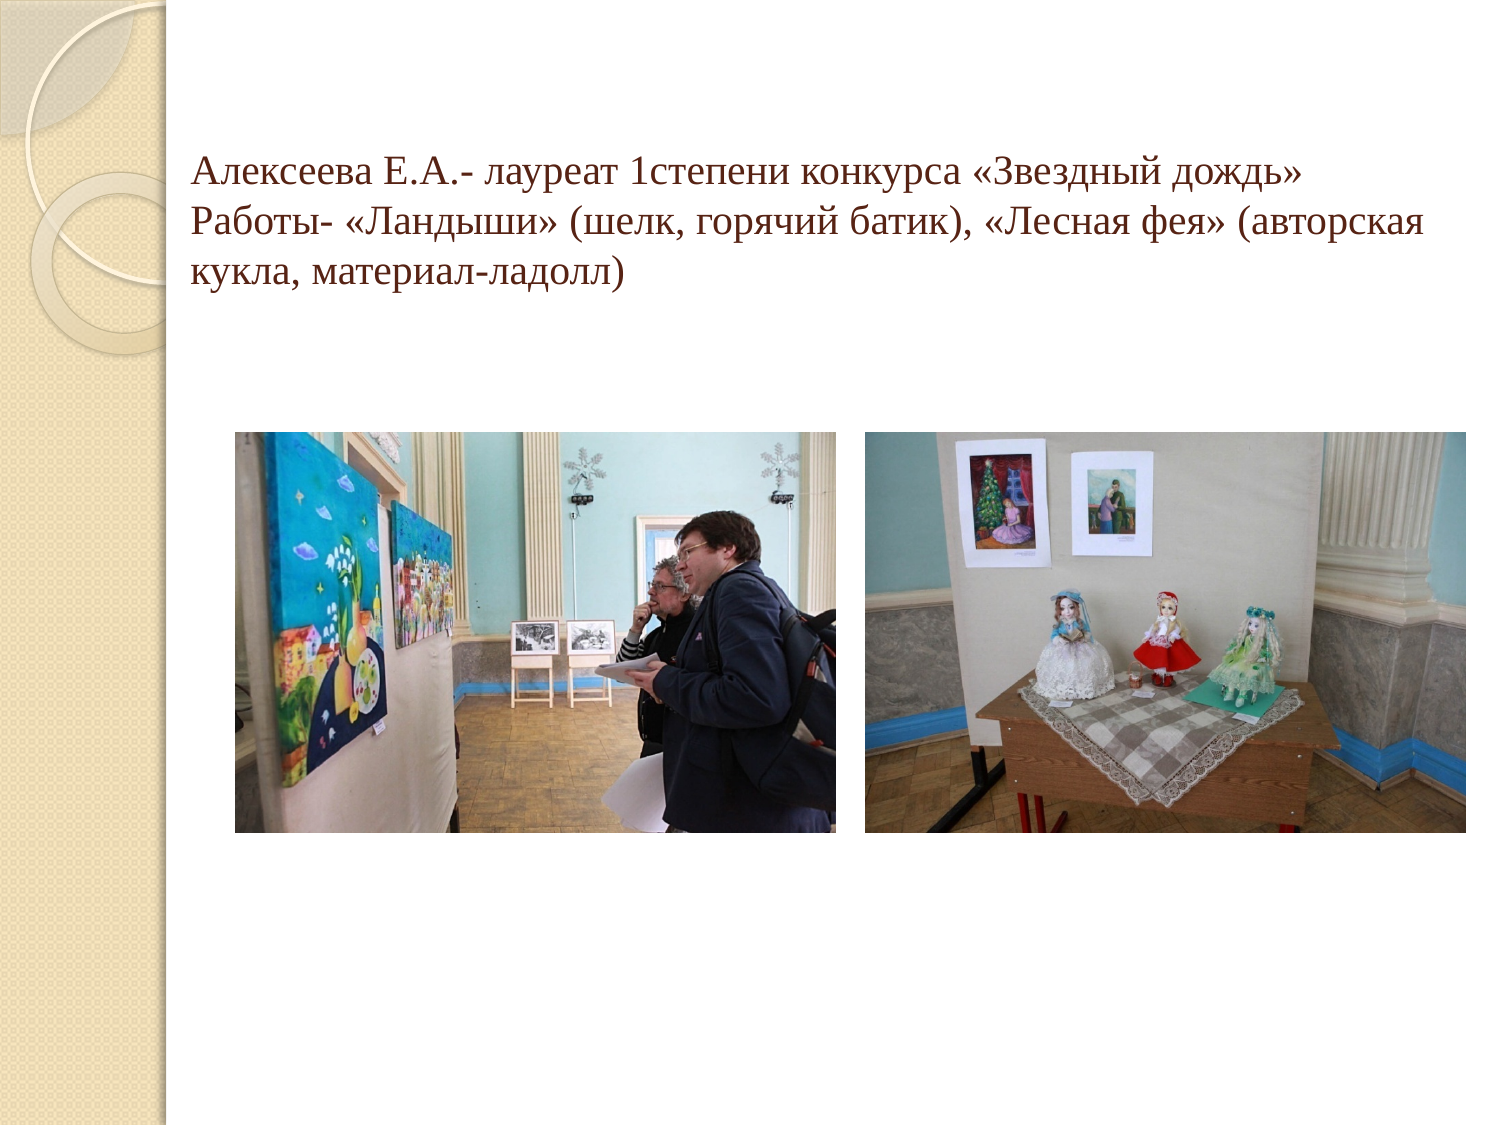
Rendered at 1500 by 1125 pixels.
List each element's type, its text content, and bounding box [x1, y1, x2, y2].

title Алексеева Е.А.- лауреат 1степени конкурса «Звездный дождь» Работы- «Ландыши» (шелк, горячий батик), «Лесная фея» (авторская кукла, материал-ладолл) [175, 93, 1500, 342]
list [235, 432, 836, 833]
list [865, 432, 1466, 833]
